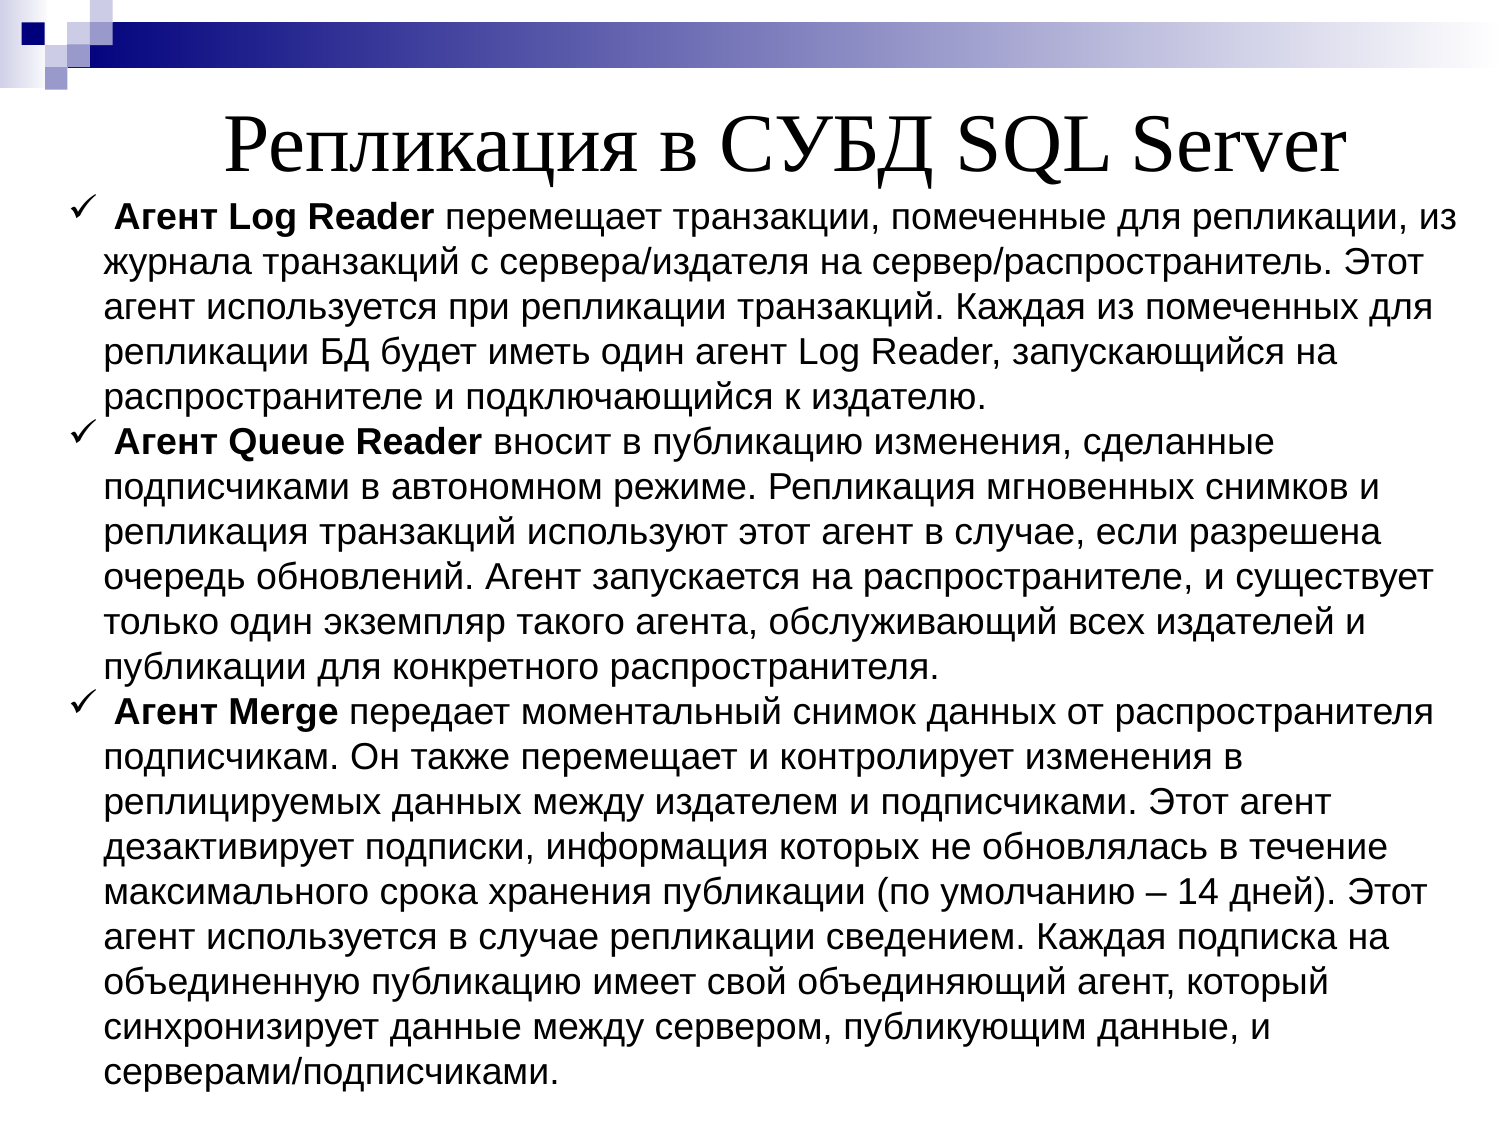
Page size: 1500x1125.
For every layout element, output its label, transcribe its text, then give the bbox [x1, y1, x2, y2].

text_box Агент Log Reader перемещает транзакции, помеченные для репликации, из журнала транзакций с сервера/издателя на сервер/распространитель. Этот агент используется при репликации транзакций. Каждая из помеченных для репликации БД будет иметь один агент Log Reader, запускающийся на распространителе и подключающийся к издателю. Агент Queue Reader вносит в публикацию изменения, сделанные подписчиками в автономном режиме. Репликация мгновенных снимков и репликация транзакций используют этот агент в случае, если разрешена очередь обновлений. Агент запускается на распространителе, и существует только один экземпляр такого агента, обслуживающий всех издателей и публикации для конкретного распространителя. Агент Merge передает моментальный снимок данных от распространителя подписчикам. Он также перемещает и контролирует изменения в реплицируемых данных между издателем и подписчиками. Этот агент дезактивирует подписки, информация которых не обновлялась в течение максимального срока хранения публикации (по умолчанию – 14 дней). Этот агент используется в случае репликации сведением. Каждая подписка на объединенную публикацию имеет свой объединяющий агент, который синхронизирует данные между сервером, публикующим данные, и серверами/подписчиками. [53, 184, 1477, 1100]
title Репликация в СУБД SQL Server [112, 78, 1459, 184]
